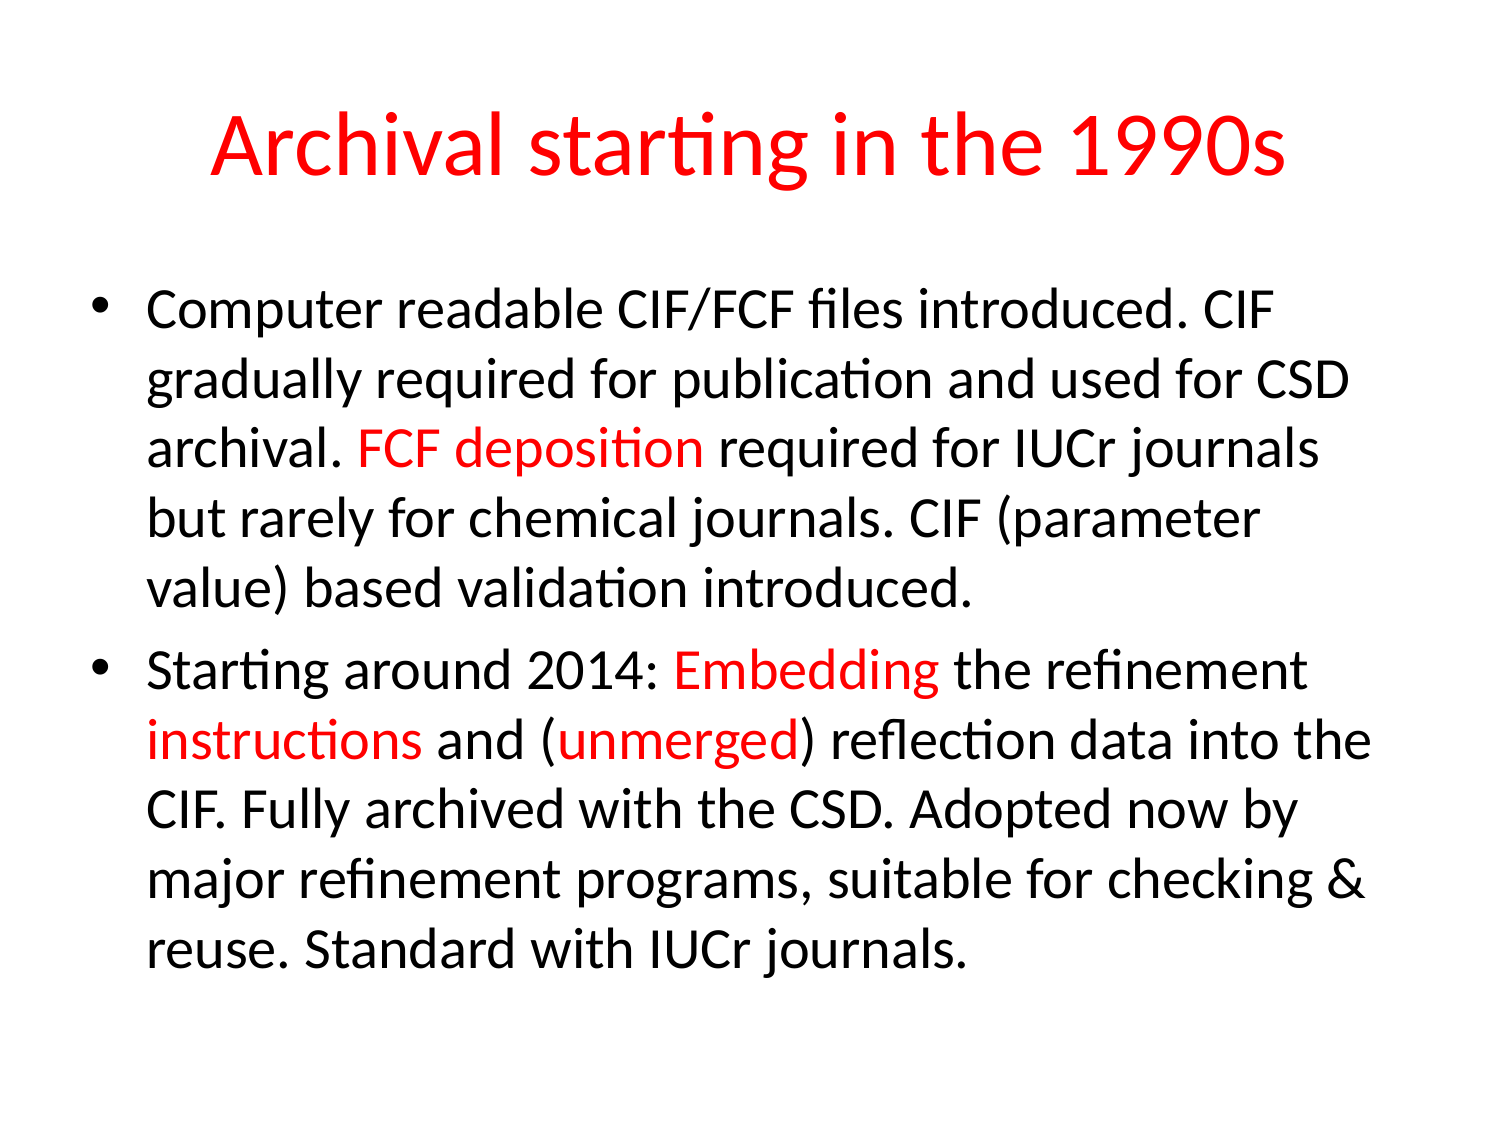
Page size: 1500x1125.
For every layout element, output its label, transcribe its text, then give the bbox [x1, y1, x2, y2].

list Computer readable CIF/FCF files introduced. CIF gradually required for publication and used for CSD archival. FCF deposition required for IUCr journals but rarely for chemical journals. CIF (parameter value) based validation introduced. Starting around 2014: Embedding the refinement instructions and (unmerged) reflection data into the CIF. Fully archived with the CSD. Adopted now by major refinement programs, suitable for checking & reuse. Standard with IUCr journals. [75, 262, 1425, 1005]
title Archival starting in the 1990s [75, 45, 1425, 233]
